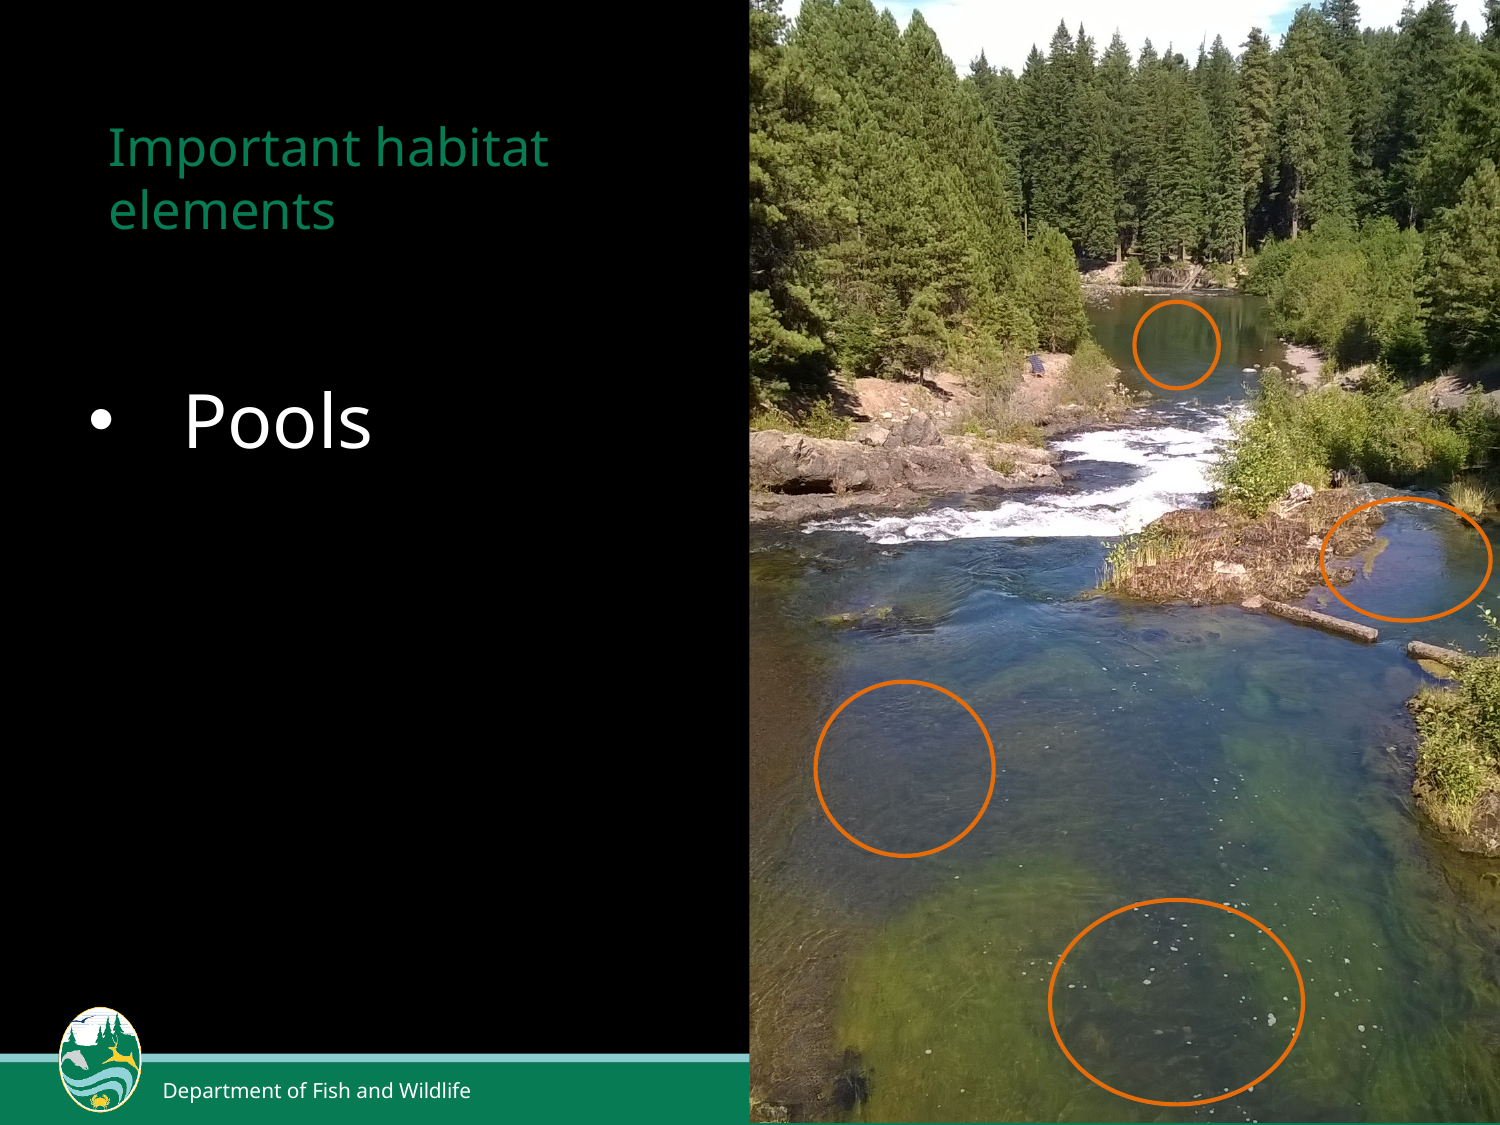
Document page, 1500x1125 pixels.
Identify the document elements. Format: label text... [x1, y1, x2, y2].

list Pools [73, 365, 743, 488]
picture [56, 1004, 144, 1114]
title Important habitat elements [93, 106, 649, 249]
picture [748, 0, 1500, 1123]
